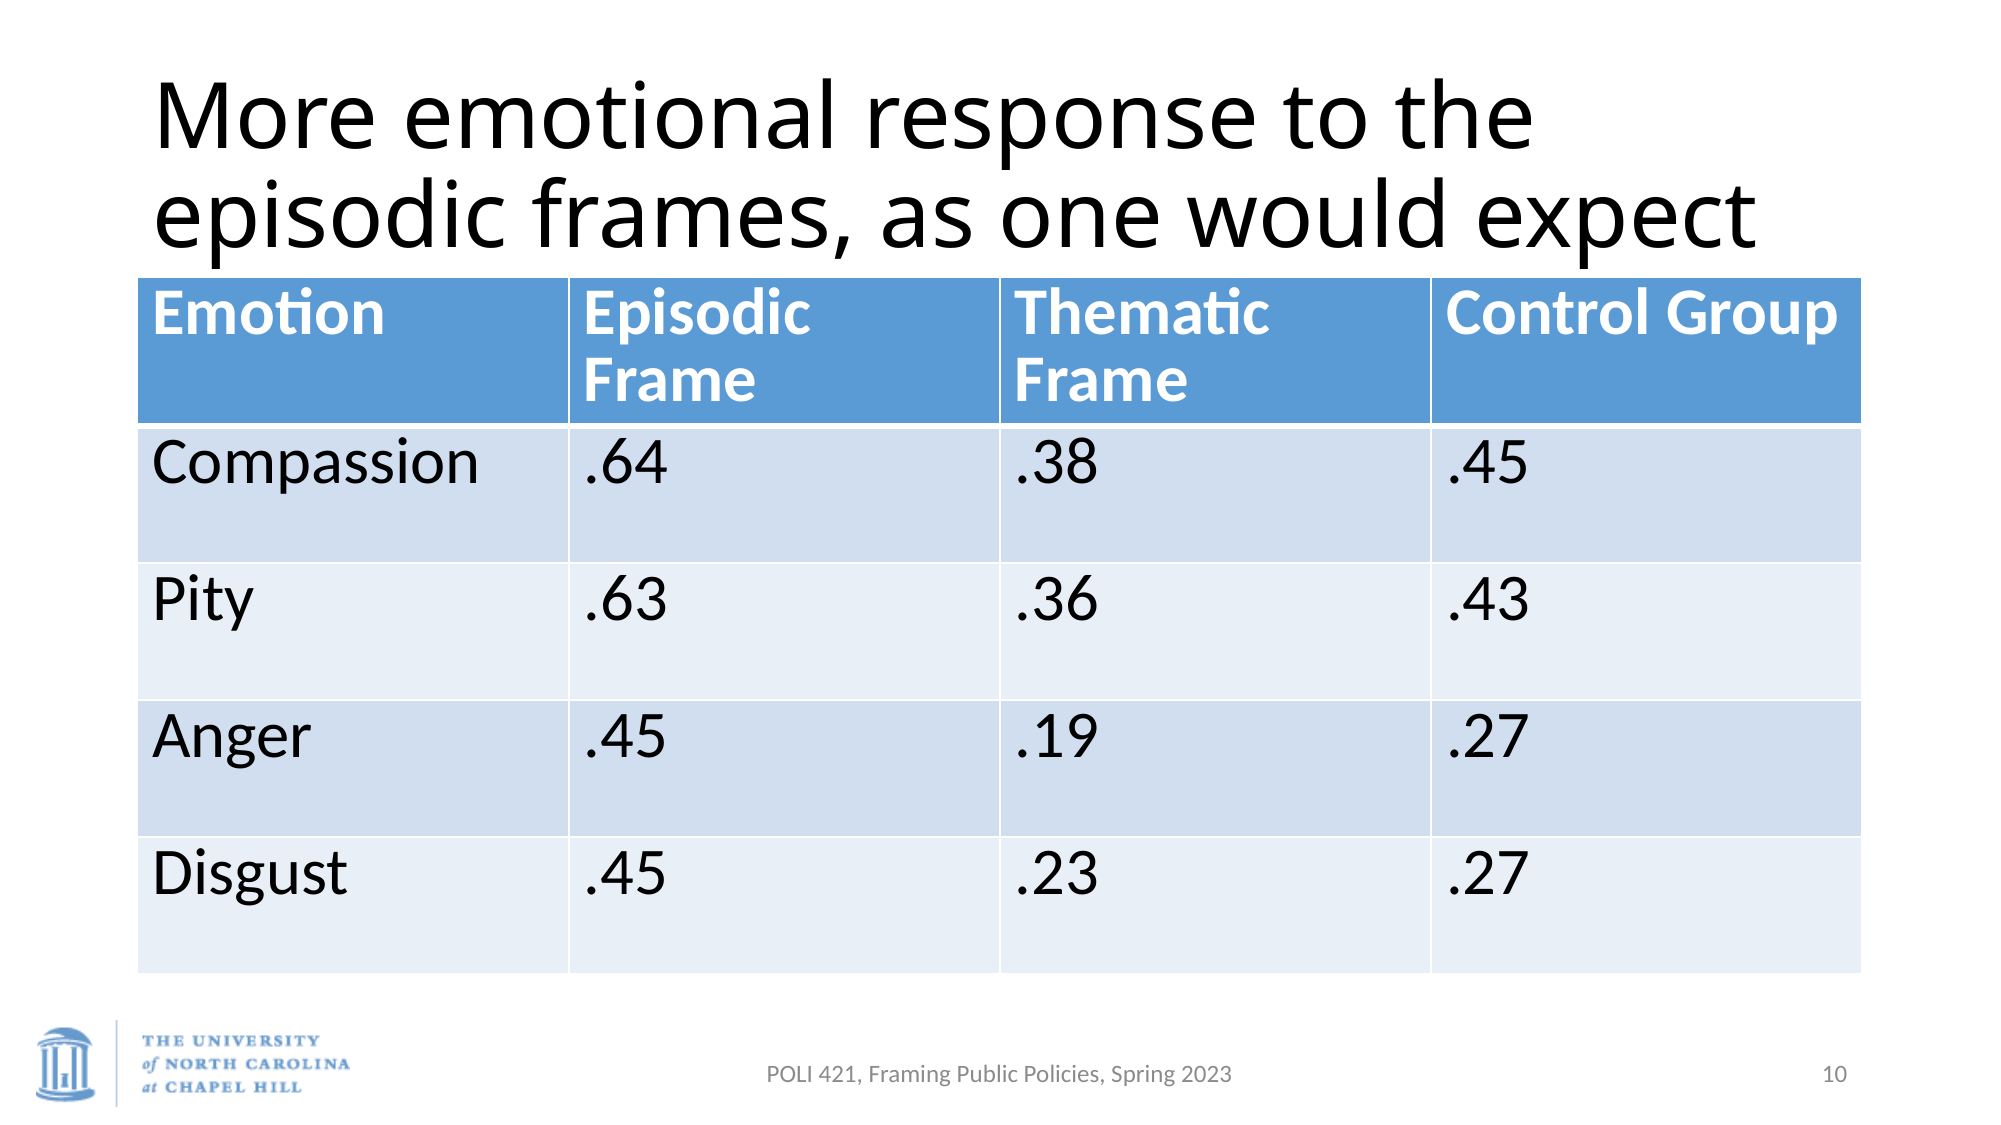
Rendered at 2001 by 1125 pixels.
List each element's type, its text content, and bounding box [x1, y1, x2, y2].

table_cell .45 [570, 838, 999, 973]
table_header Emotion [138, 278, 568, 423]
table_cell Disgust [138, 838, 568, 973]
table_cell .43 [1432, 564, 1861, 699]
table_cell .38 [1001, 429, 1430, 562]
footer POLI 421, Framing Public Policies, Spring 2023 [662, 1042, 1338, 1103]
table_cell .64 [570, 429, 999, 562]
table_cell .23 [1001, 838, 1430, 973]
table_cell Anger [138, 701, 568, 836]
table_cell .19 [1001, 701, 1430, 836]
table_cell .36 [1001, 564, 1430, 699]
table_cell .27 [1432, 838, 1861, 973]
table_cell .27 [1432, 701, 1861, 836]
picture [36, 1020, 350, 1107]
table_cell .45 [1432, 429, 1861, 562]
table_header Episodic Frame [570, 278, 999, 423]
table_header Thematic Frame [1001, 278, 1430, 423]
title More emotional response to the episodic frames, as one would expect [137, 59, 1863, 276]
table_header Control Group [1432, 278, 1861, 423]
table_cell Pity [138, 564, 568, 699]
table_cell .63 [570, 564, 999, 699]
table_cell Compassion [138, 429, 568, 562]
slide_number 10 [1412, 1042, 1863, 1103]
table_cell .45 [570, 701, 999, 836]
